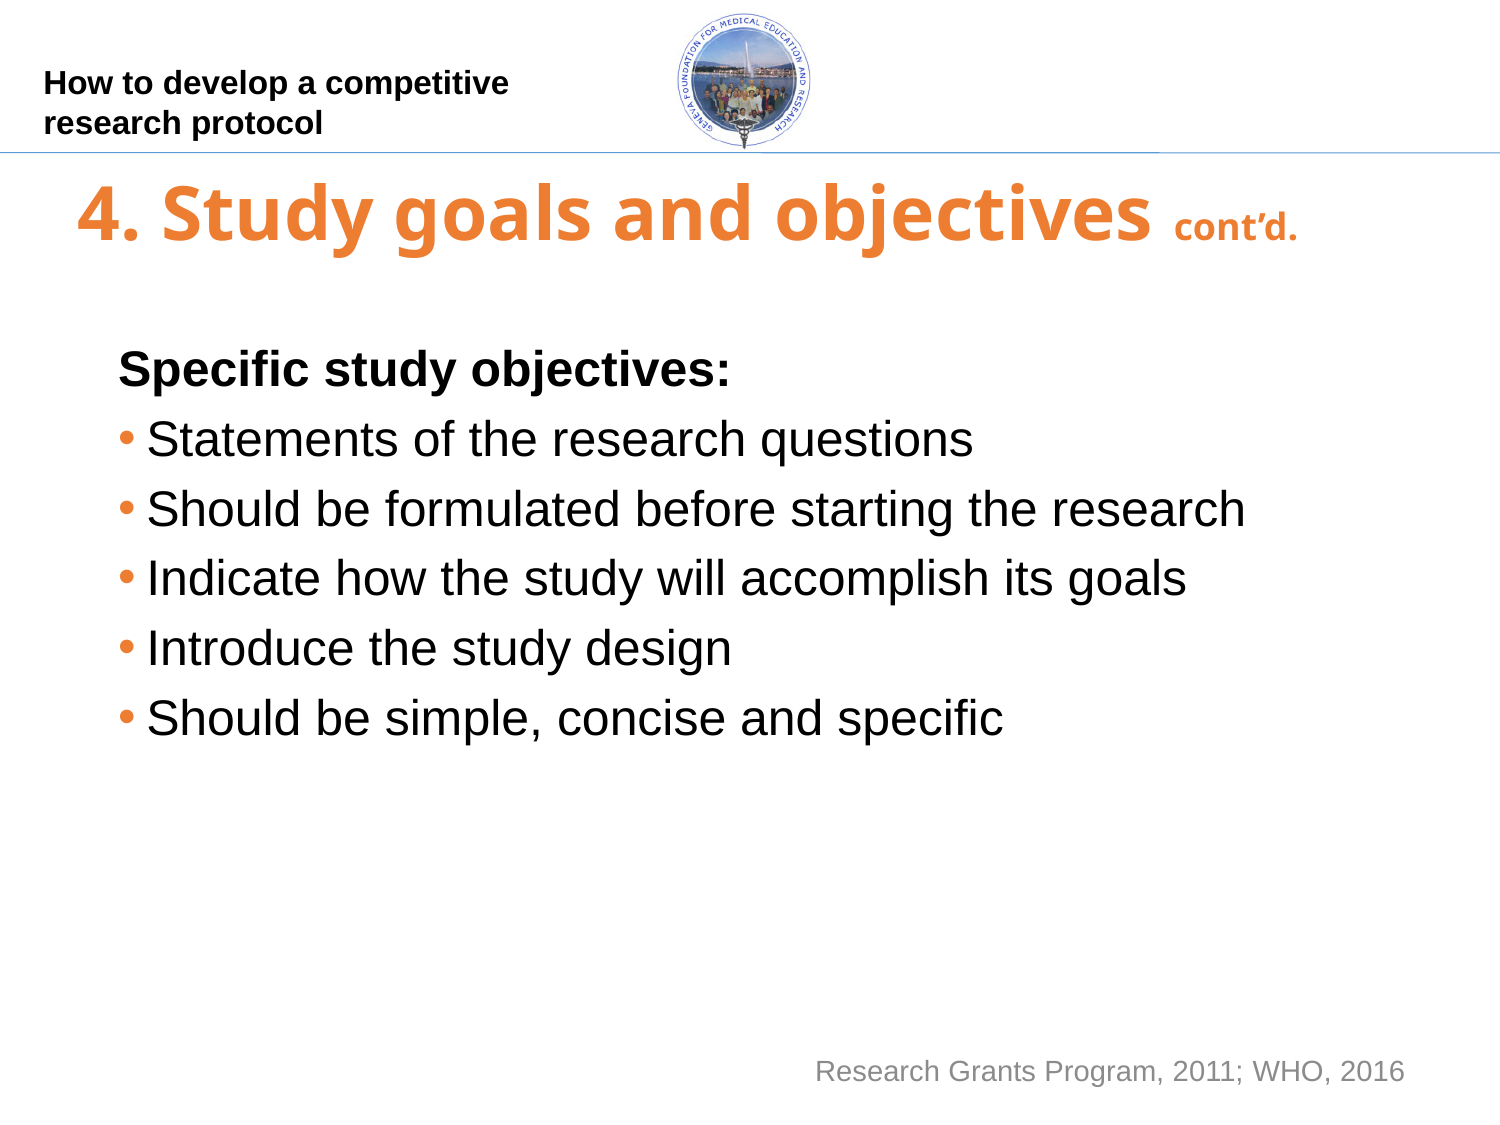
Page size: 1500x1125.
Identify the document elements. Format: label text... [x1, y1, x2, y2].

picture [676, 12, 811, 107]
title 4. Study goals and objectives cont’d. [62, 107, 1410, 325]
list Specific study objectives: Statements of the research questions Should be formulated before starting the research Indicate how the study will accomplish its goals Introduce the study design Should be simple, concise and specific [103, 336, 1397, 1050]
footer Research Grants Program, 2011; WHO, 2016 [800, 1040, 1438, 1100]
